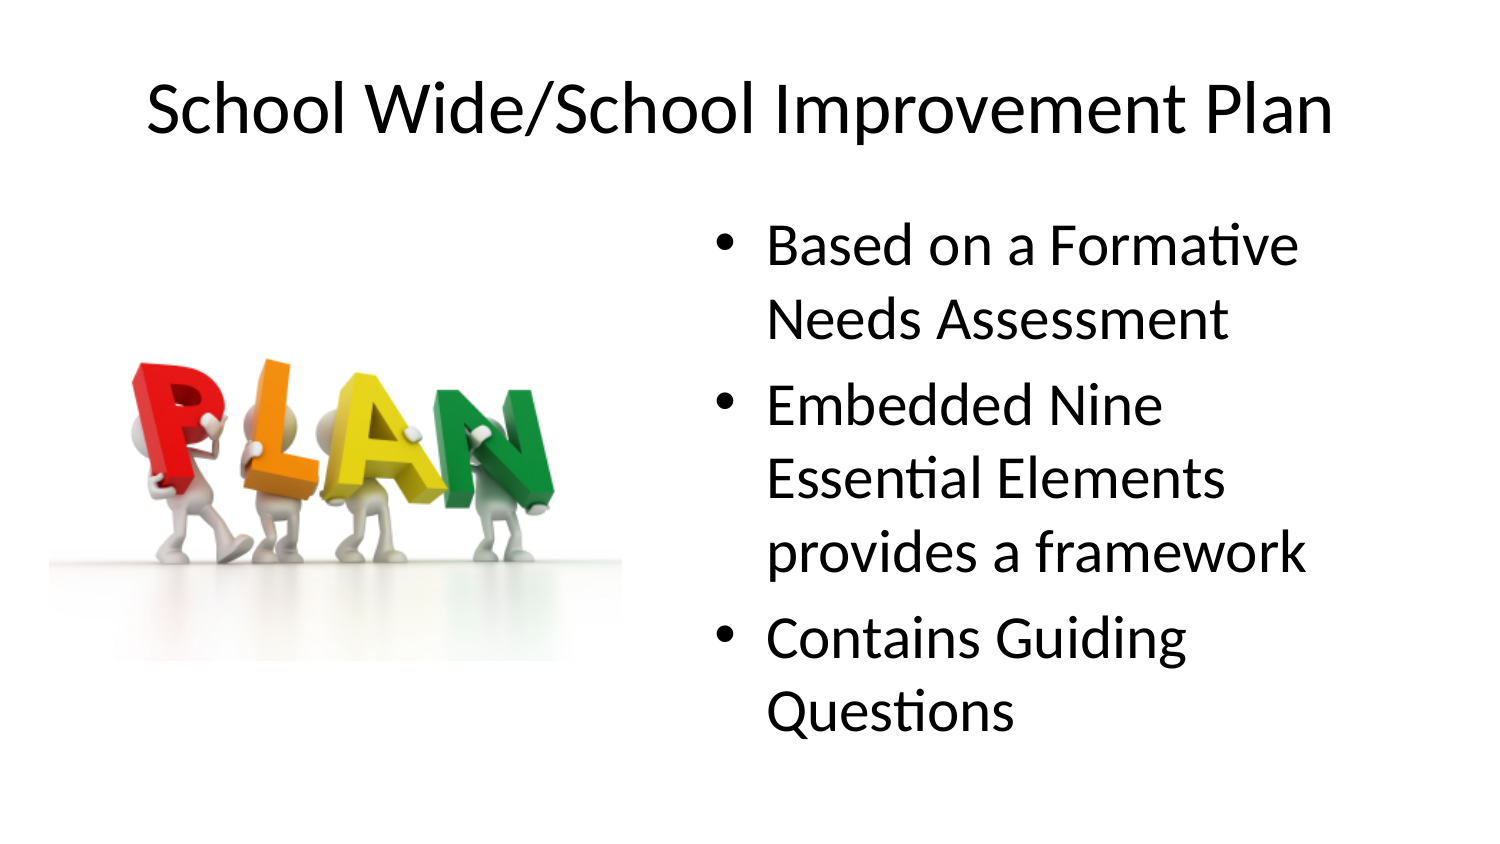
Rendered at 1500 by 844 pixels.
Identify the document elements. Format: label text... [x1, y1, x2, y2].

picture [49, 231, 622, 661]
list Based on a Formative Needs Assessment Embedded Nine Essential Elements provides a framework Contains Guiding Questions [699, 196, 1388, 754]
title School Wide/School Improvement Plan [75, 33, 1425, 175]
